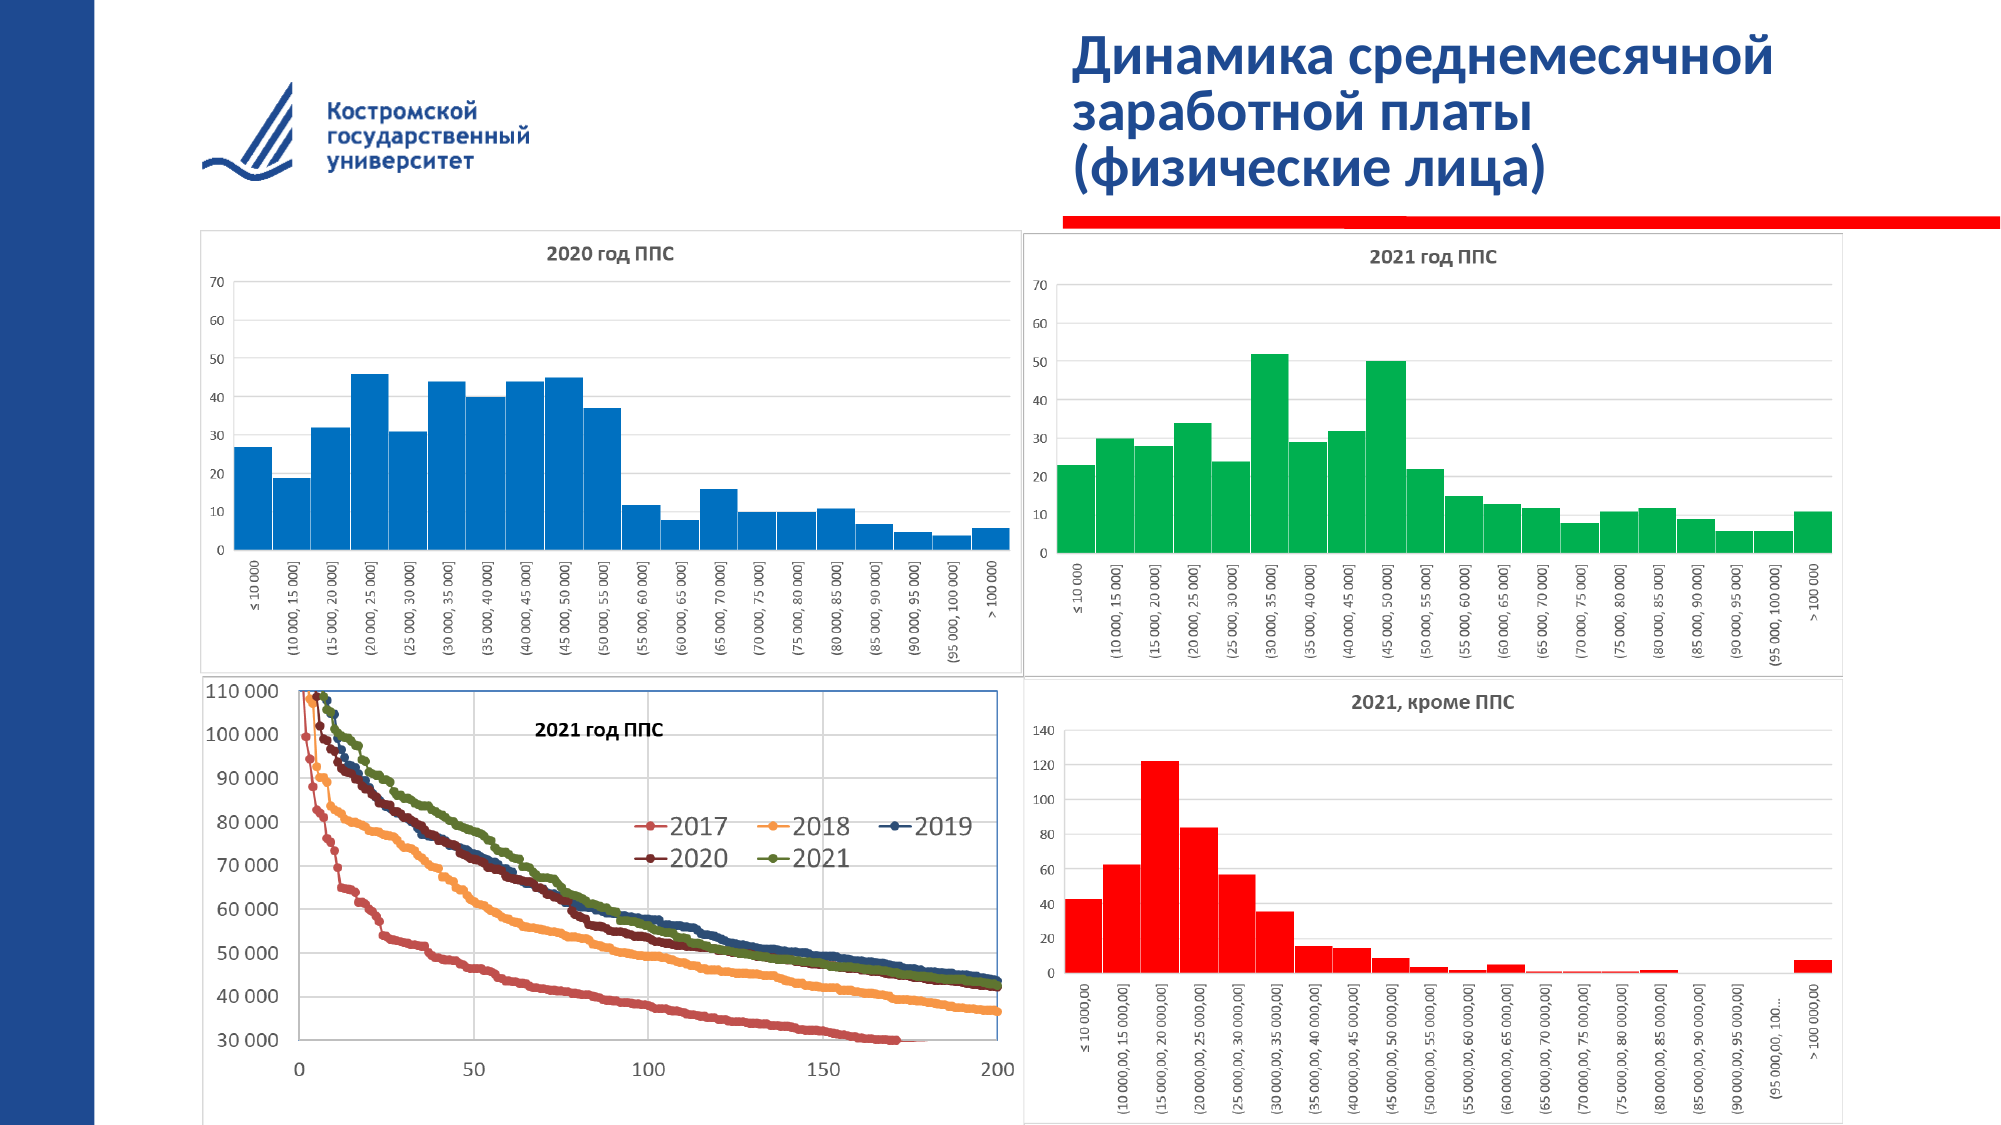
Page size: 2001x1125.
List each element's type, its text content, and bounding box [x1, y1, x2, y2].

picture [200, 82, 532, 183]
text_box Динамика среднемесячной заработной платы (физические лица) [1057, 22, 1967, 206]
picture [200, 229, 1843, 1125]
text_box [0, 0, 95, 1125]
